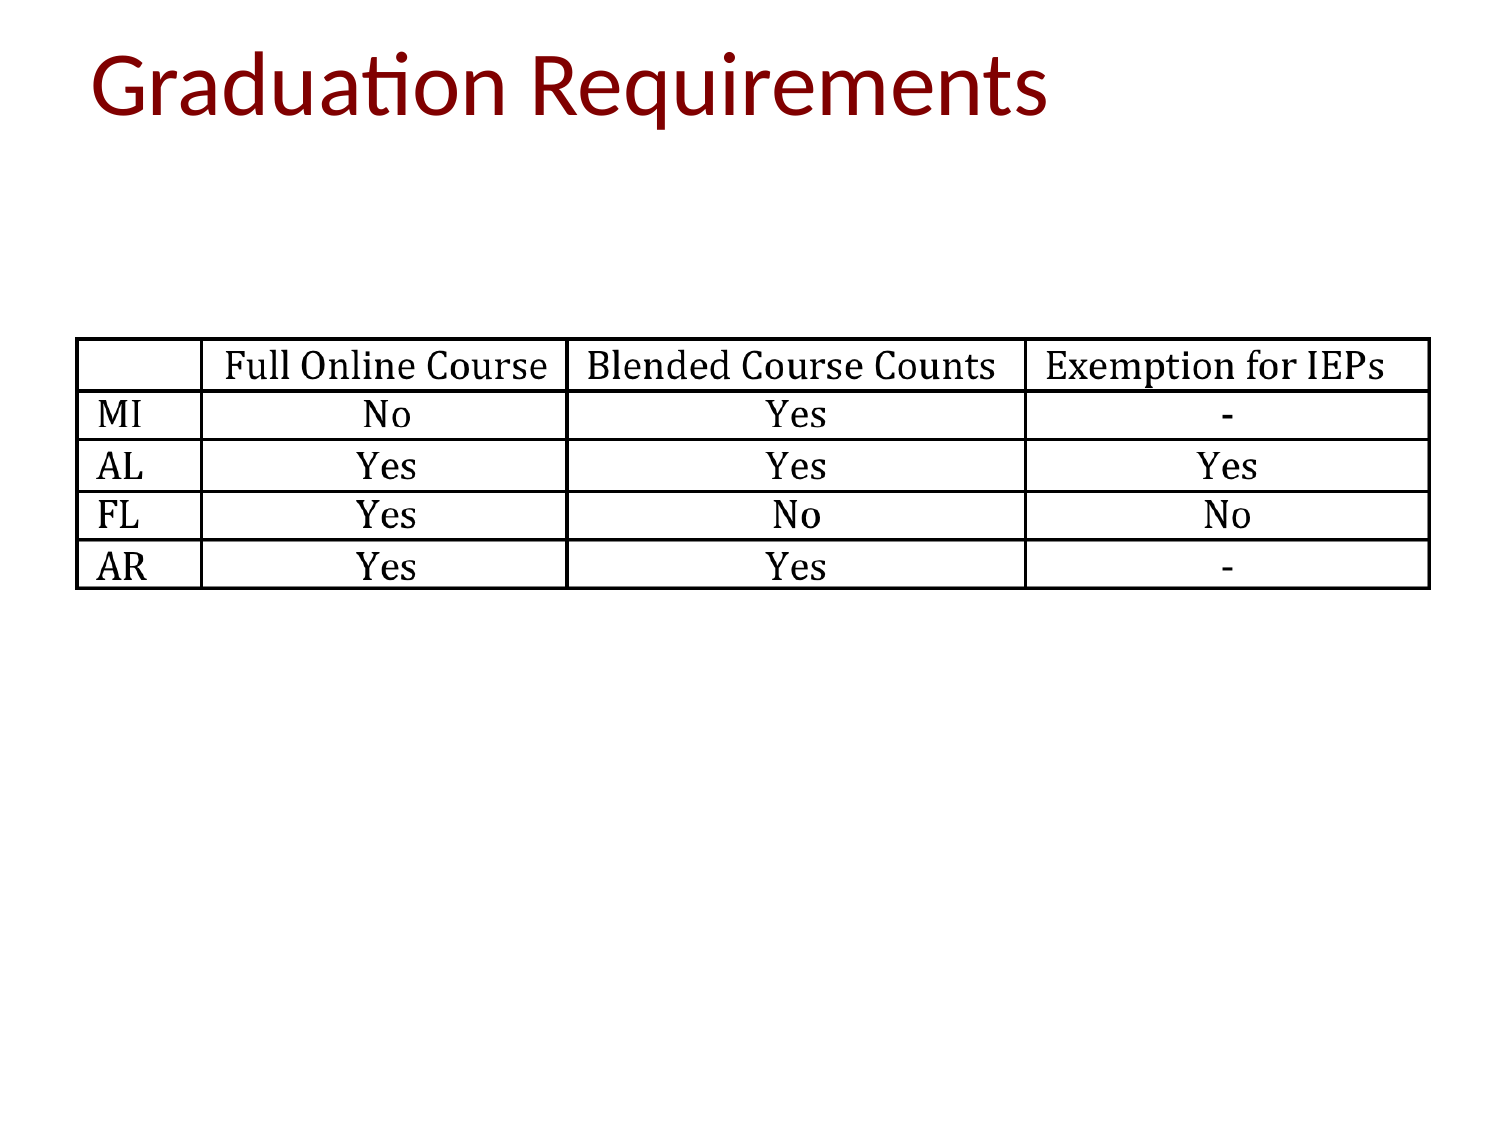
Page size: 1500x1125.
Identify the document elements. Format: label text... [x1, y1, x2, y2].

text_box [74, 337, 1500, 638]
title Graduation Requirements [75, 7, 1425, 150]
